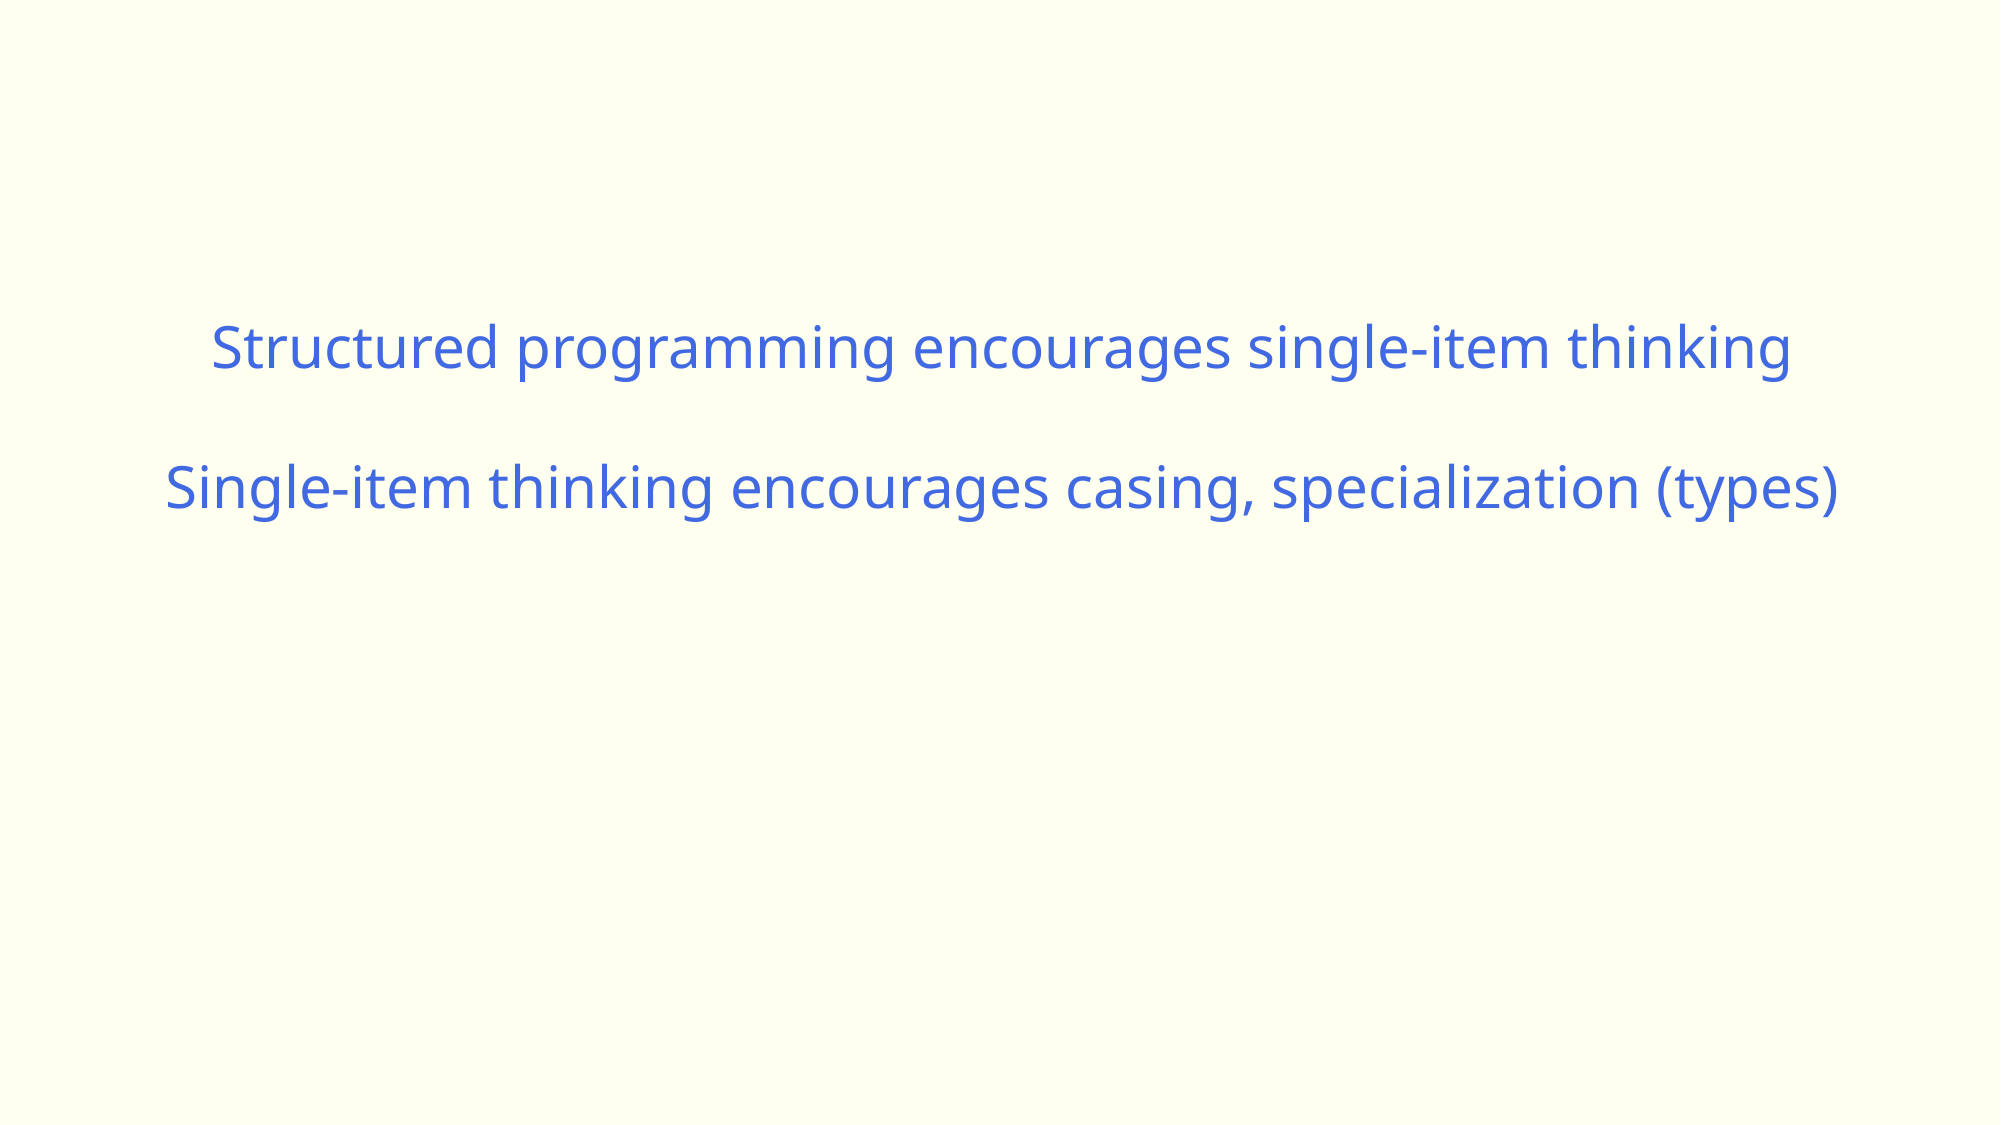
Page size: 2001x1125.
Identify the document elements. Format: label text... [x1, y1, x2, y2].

list Structured programming encourages single-item thinking Single-item thinking encourages casing, specialization (types) [31, 29, 1974, 1020]
